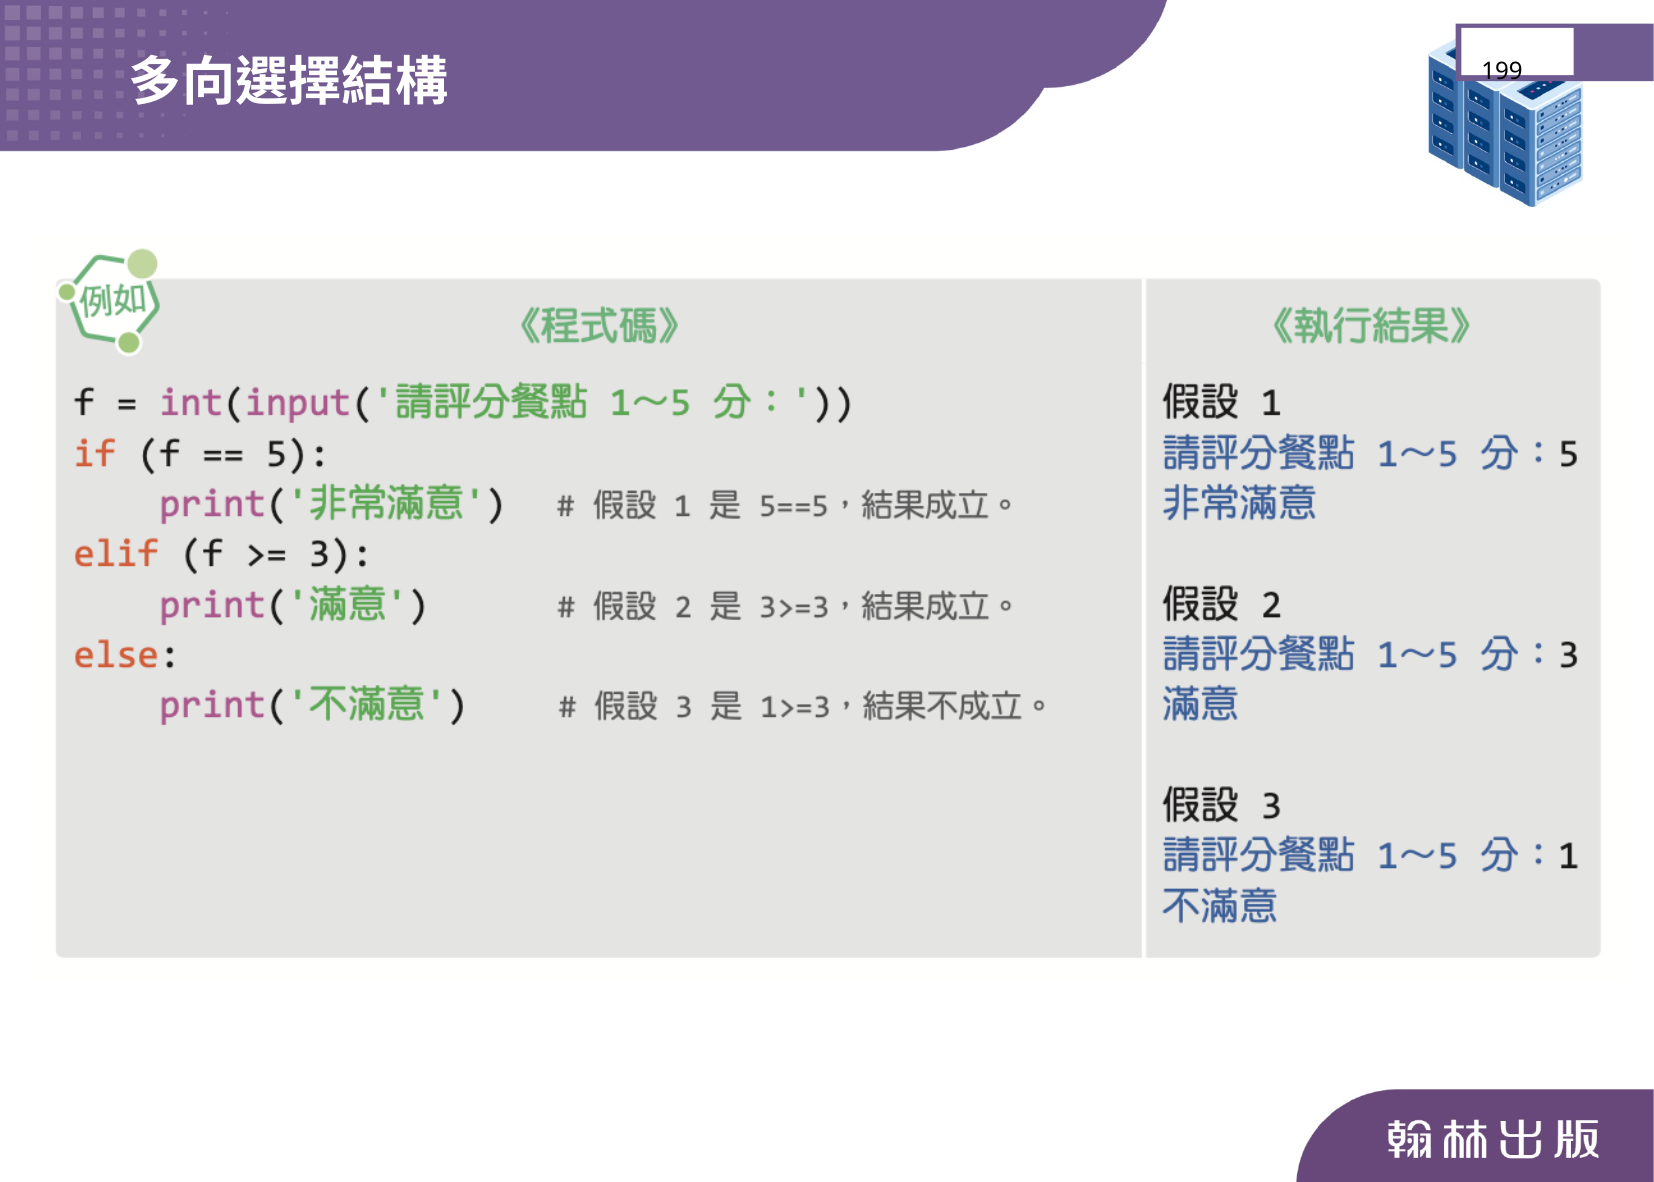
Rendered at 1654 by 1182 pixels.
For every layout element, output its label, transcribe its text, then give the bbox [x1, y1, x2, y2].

text_box 多向選擇結構 [112, 0, 1129, 172]
text_box 199 [1464, 19, 1583, 71]
picture [0, 0, 1654, 1182]
